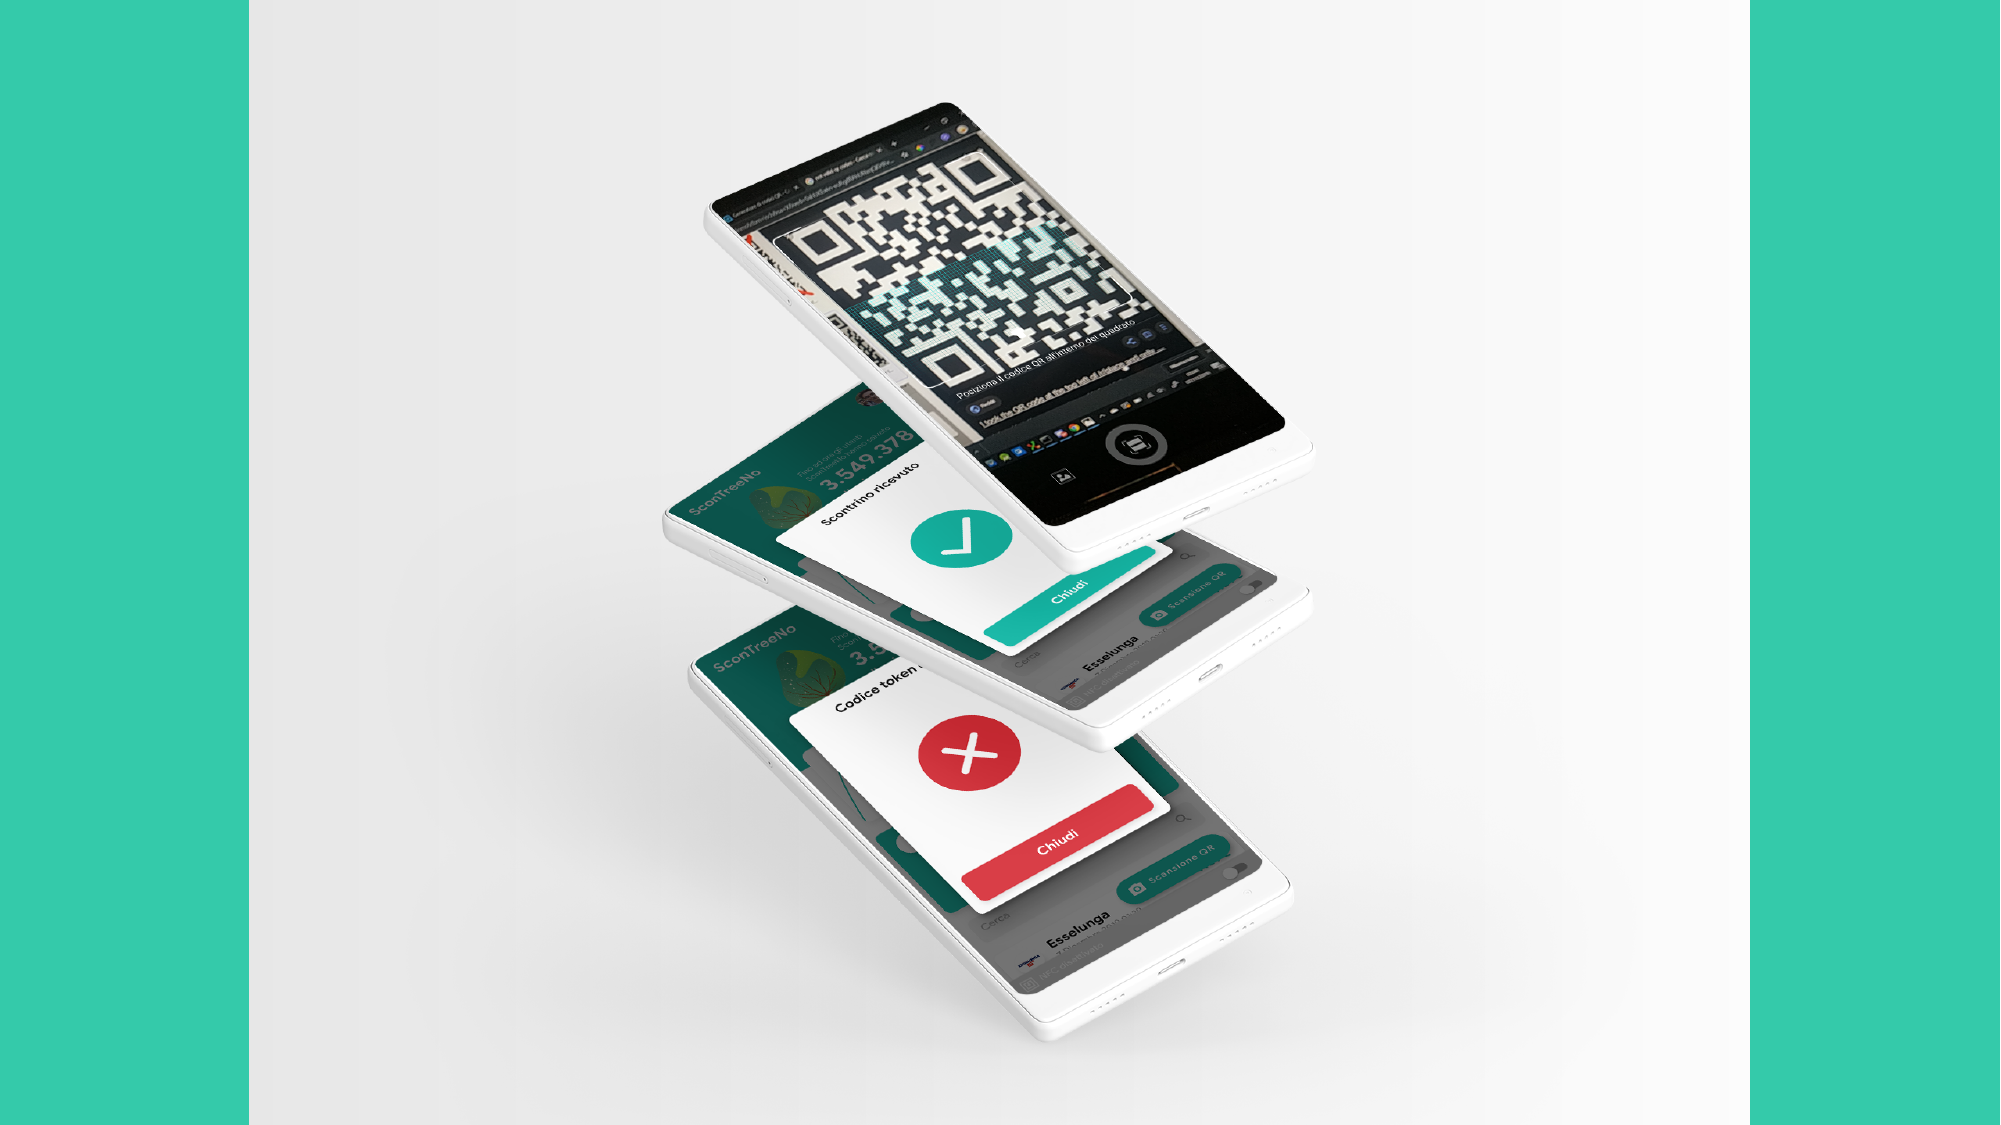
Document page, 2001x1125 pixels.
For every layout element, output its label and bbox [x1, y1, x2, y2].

text_box [0, 0, 249, 1125]
picture [249, 0, 1750, 1125]
text_box [1750, 0, 2000, 1125]
